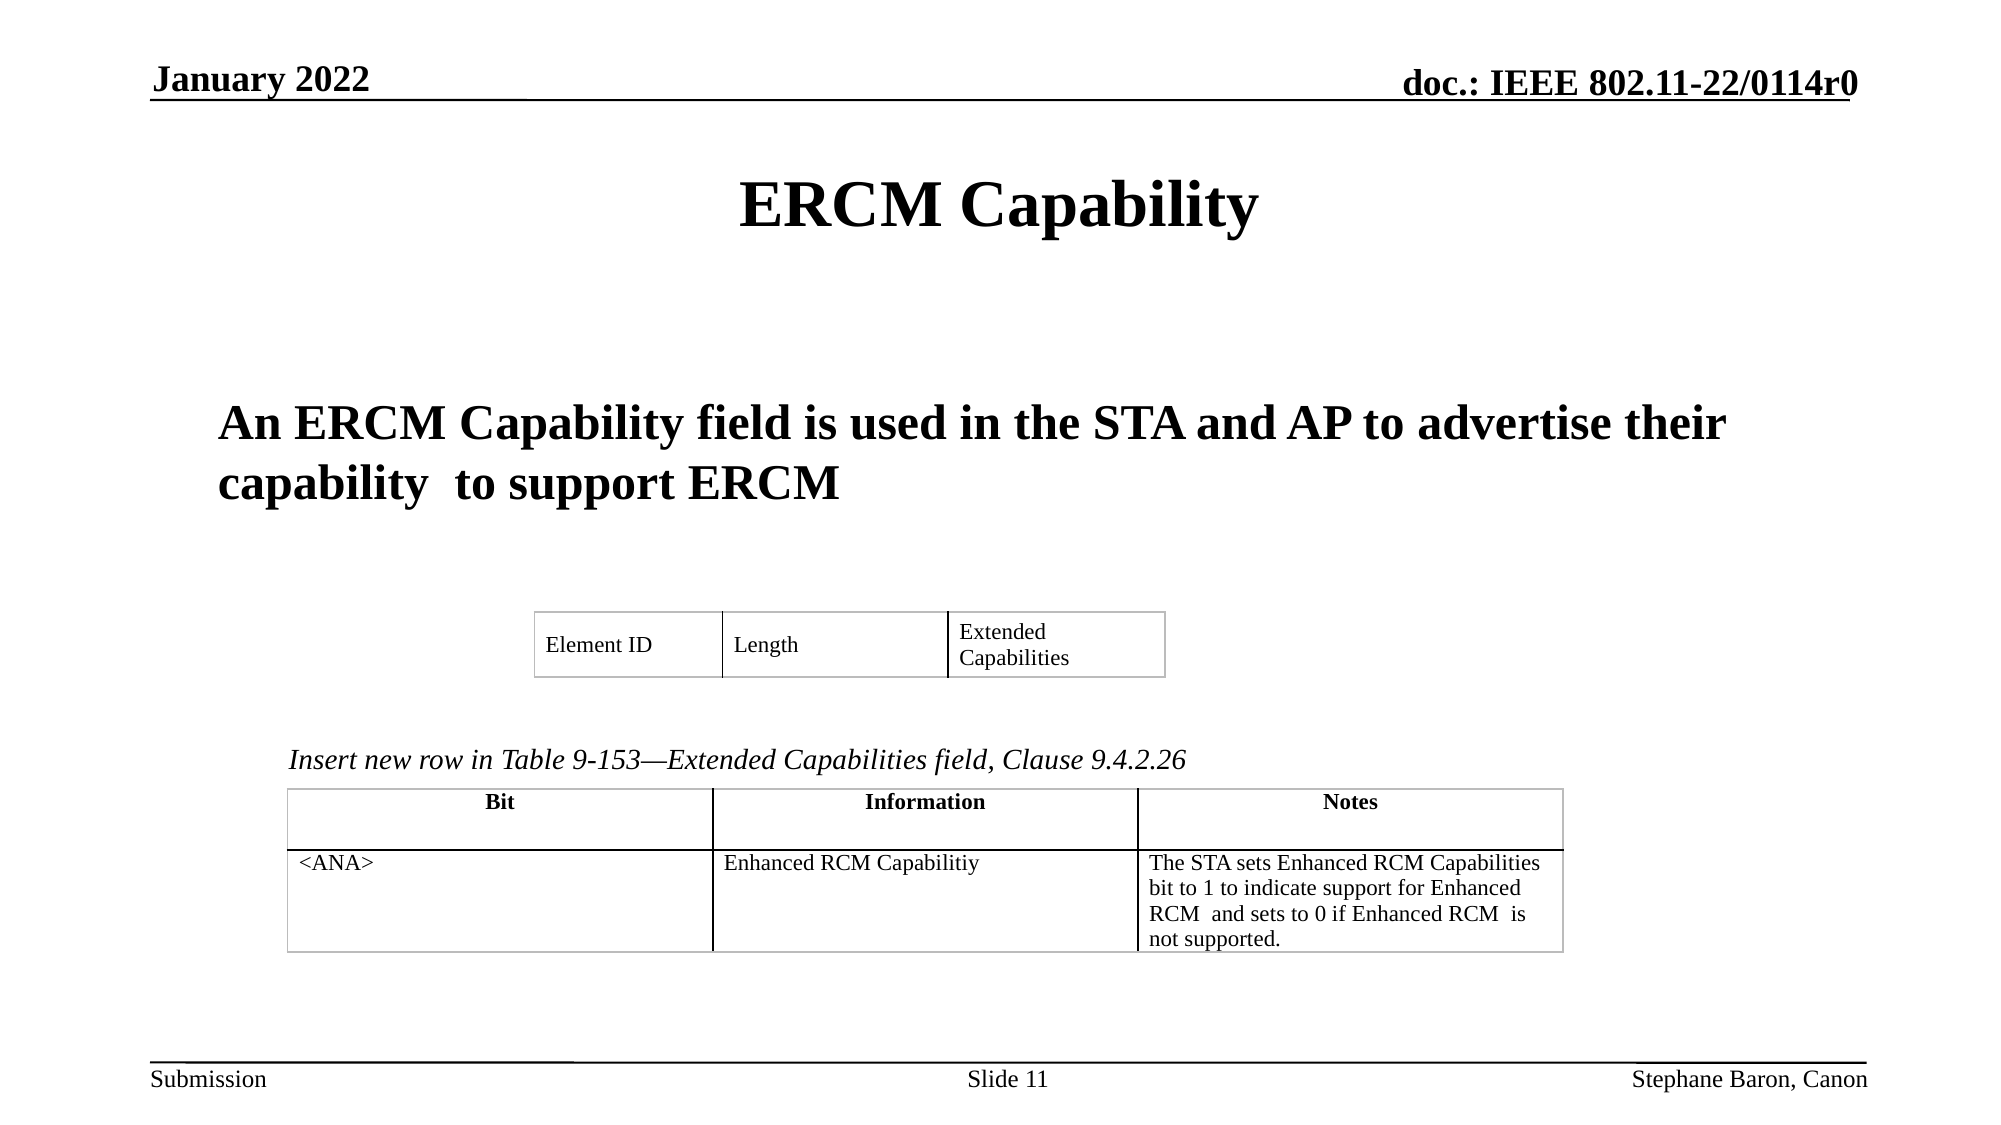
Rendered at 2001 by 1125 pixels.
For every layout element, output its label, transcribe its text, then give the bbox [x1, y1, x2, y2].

table_cell <ANA> [288, 851, 712, 951]
footer Stephane Baron, Canon [1171, 1061, 1869, 1093]
table_cell The STA sets Enhanced RCM Capabilities bit to 1 to indicate support for Enhanced RCM and sets to 0 if Enhanced RCM is not supported. [1139, 851, 1562, 951]
table_header Notes [1139, 790, 1562, 849]
table_header Extended Capabilities [949, 613, 1164, 676]
title ERCM Capability [149, 112, 1850, 288]
text_box Insert new row in Table 9-153—Extended Capabilities field, Clause 9.4.2.26 [288, 731, 1384, 782]
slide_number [152, 54, 563, 100]
text_box 1131 [137, 844, 340, 898]
slide_number Slide 11 [950, 1061, 1067, 1123]
table_cell Enhanced RCM Capabilitiy [714, 851, 1137, 951]
table_header Element ID [535, 613, 722, 676]
table_header Bit [288, 790, 712, 849]
table_header Information [714, 790, 1137, 849]
text_box Insert new row in Table 9-153—Extended Capabilities field, Clause 9.4.2.26 [273, 733, 1370, 783]
list An ERCM Capability field is used in the STA and AP to advertise their capability to support ERCM [146, 381, 1847, 557]
table_header Length [723, 613, 947, 676]
